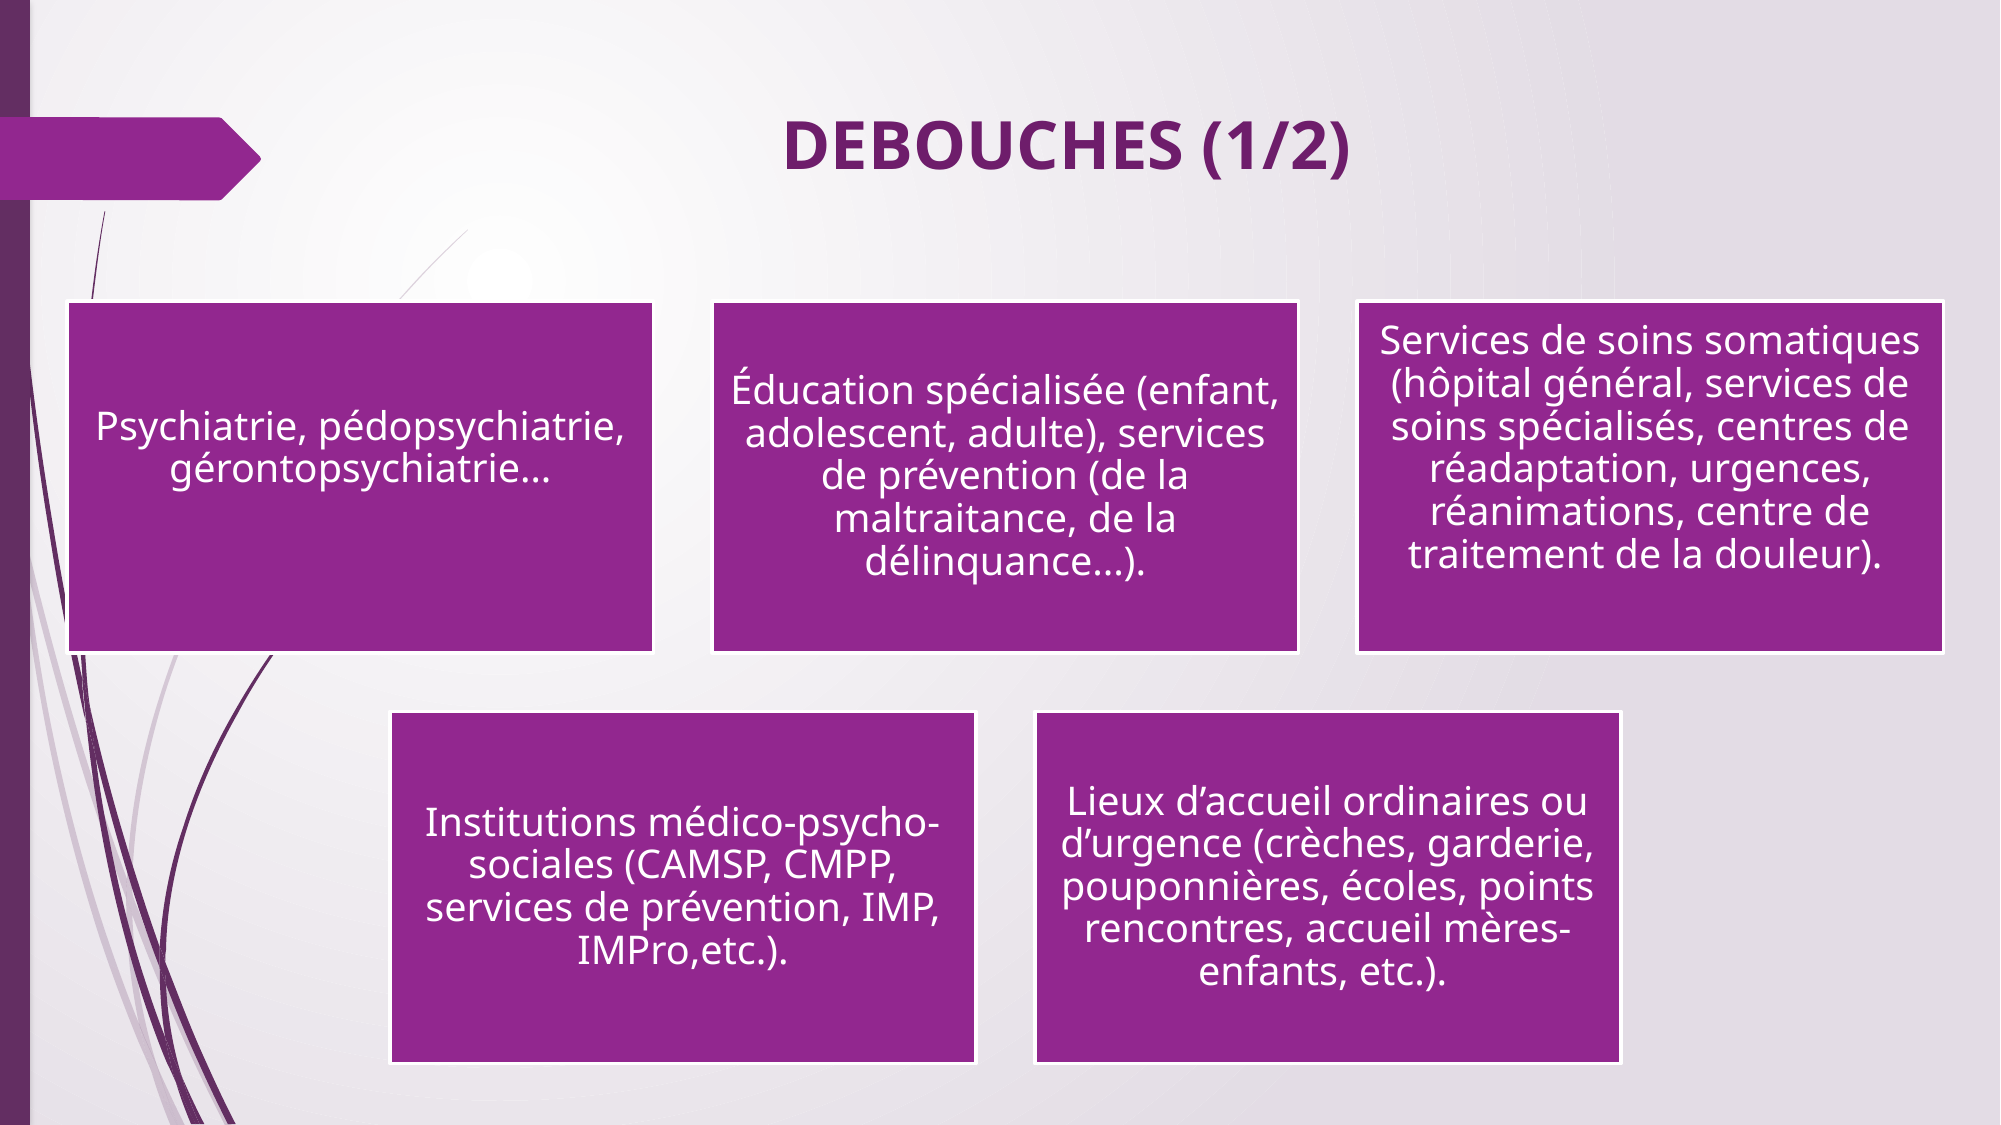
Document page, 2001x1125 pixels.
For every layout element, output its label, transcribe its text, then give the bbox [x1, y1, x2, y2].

text_box DEBOUCHES (1/2) [270, 95, 1863, 279]
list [67, 299, 1944, 1066]
